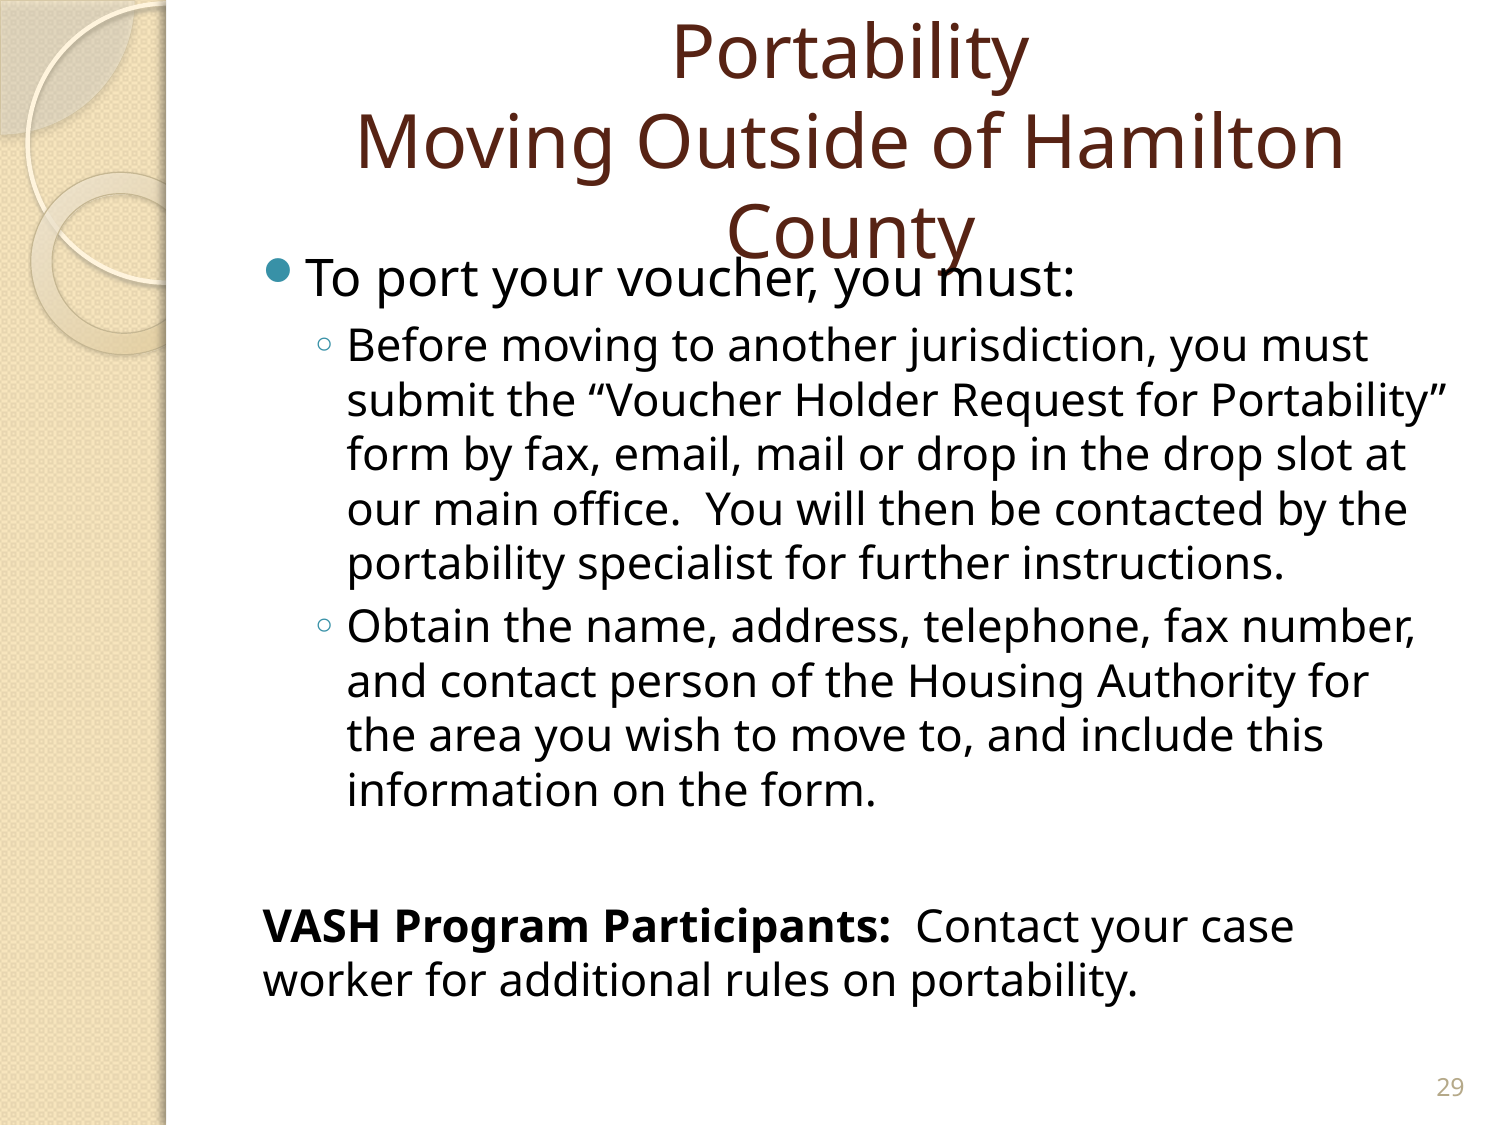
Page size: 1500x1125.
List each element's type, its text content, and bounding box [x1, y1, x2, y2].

slide_number 29 [1413, 1034, 1488, 1113]
title Portability Moving Outside of Hamilton County [235, 45, 1466, 233]
list To port your voucher, you must: Before moving to another jurisdiction, you must submit the “Voucher Holder Request for Portability” form by fax, email, mail or drop in the drop slot at our main office. You will then be contacted by the portability specialist for further instructions. Obtain the name, address, telephone, fax number, and contact person of the Housing Authority for the area you wish to move to, and include this information on the form. VASH Program Participants: Contact your case worker for additional rules on portability. [235, 237, 1466, 1025]
